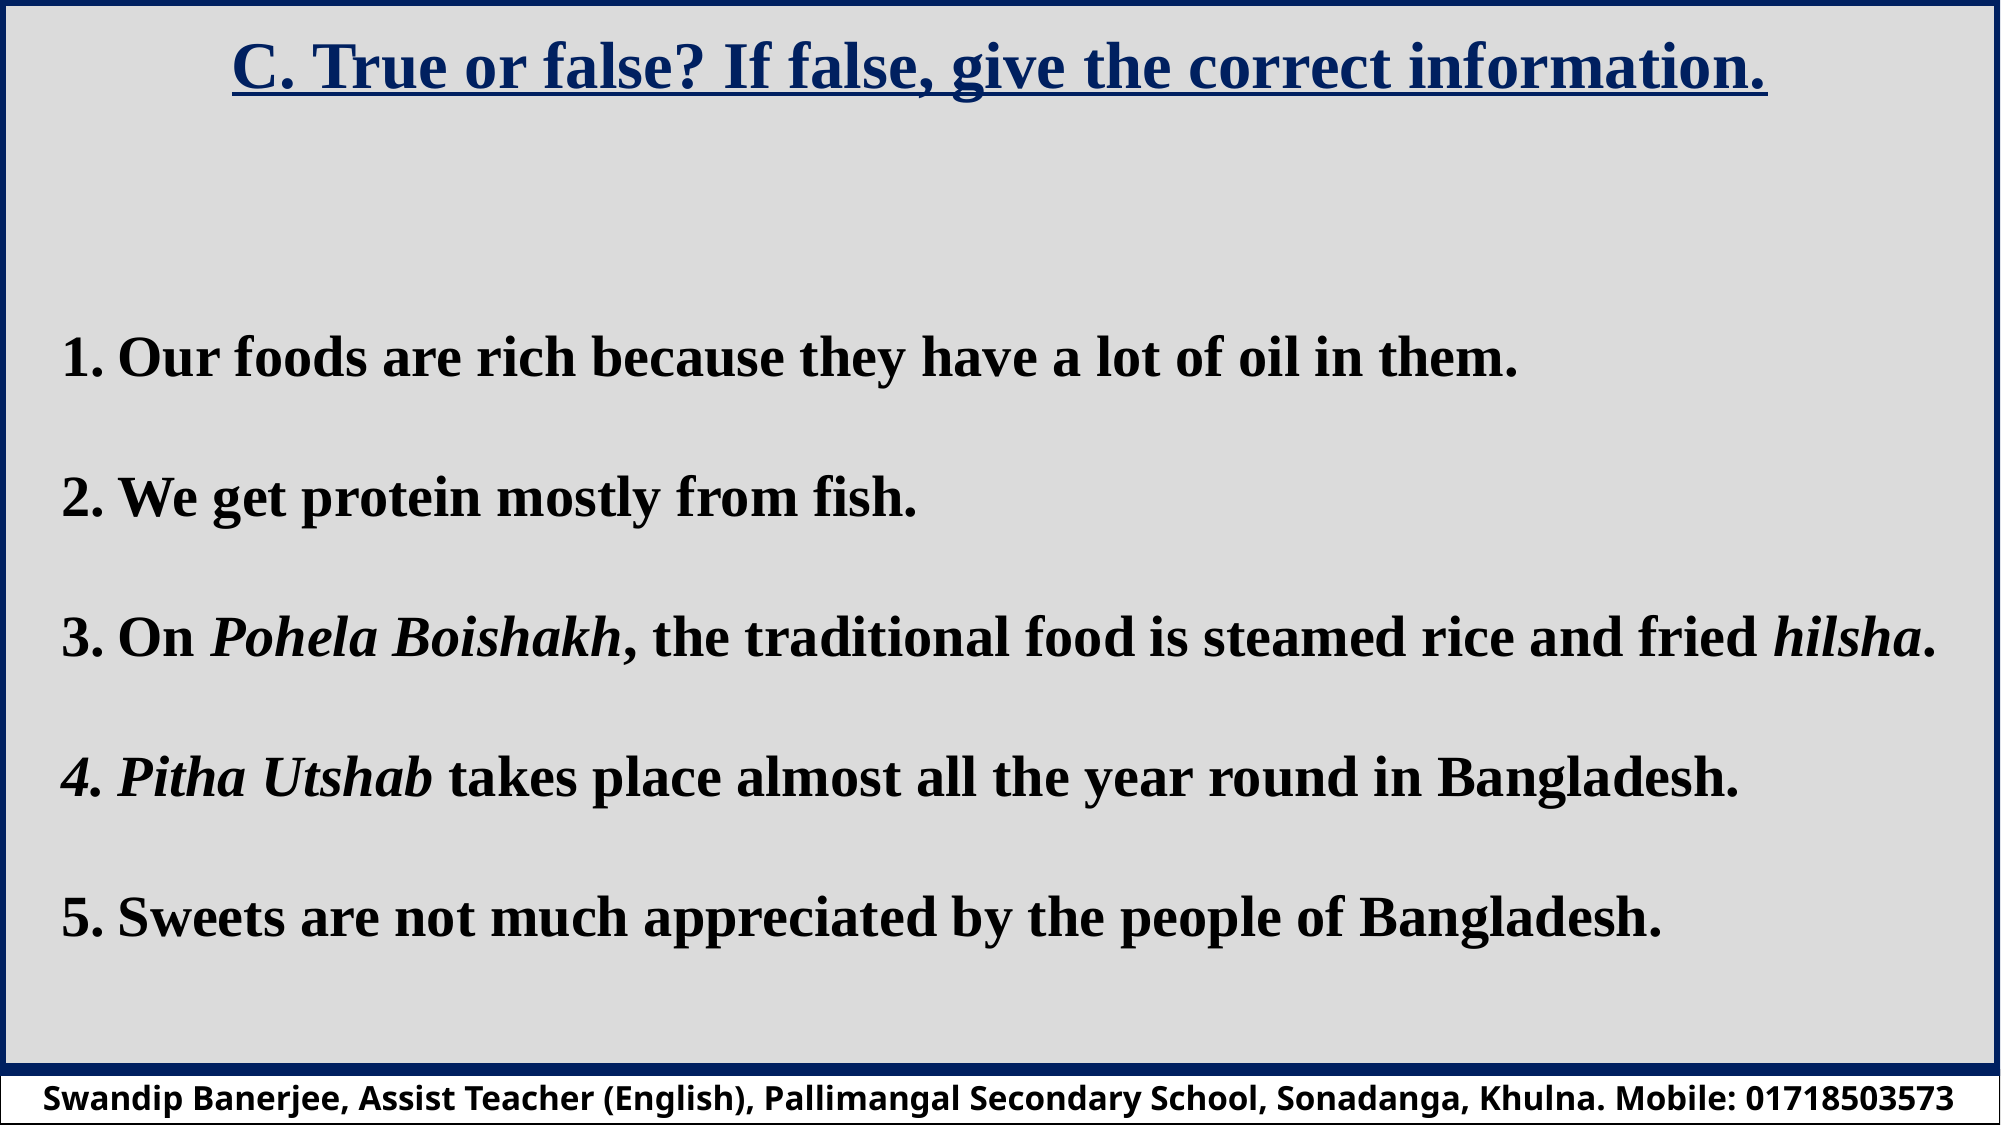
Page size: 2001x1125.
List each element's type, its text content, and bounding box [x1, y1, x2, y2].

text_box C. True or false? If false, give the correct information. [75, 14, 1925, 110]
text_box Our foods are rich because they have a lot of oil in them. We get protein mostly from fish. On Pohela Boishakh, the traditional food is steamed rice and fried hilsha. Pitha Utshab takes place almost all the year round in Bangladesh. Sweets are not much appreciated by the people of Bangladesh. [46, 240, 1979, 956]
